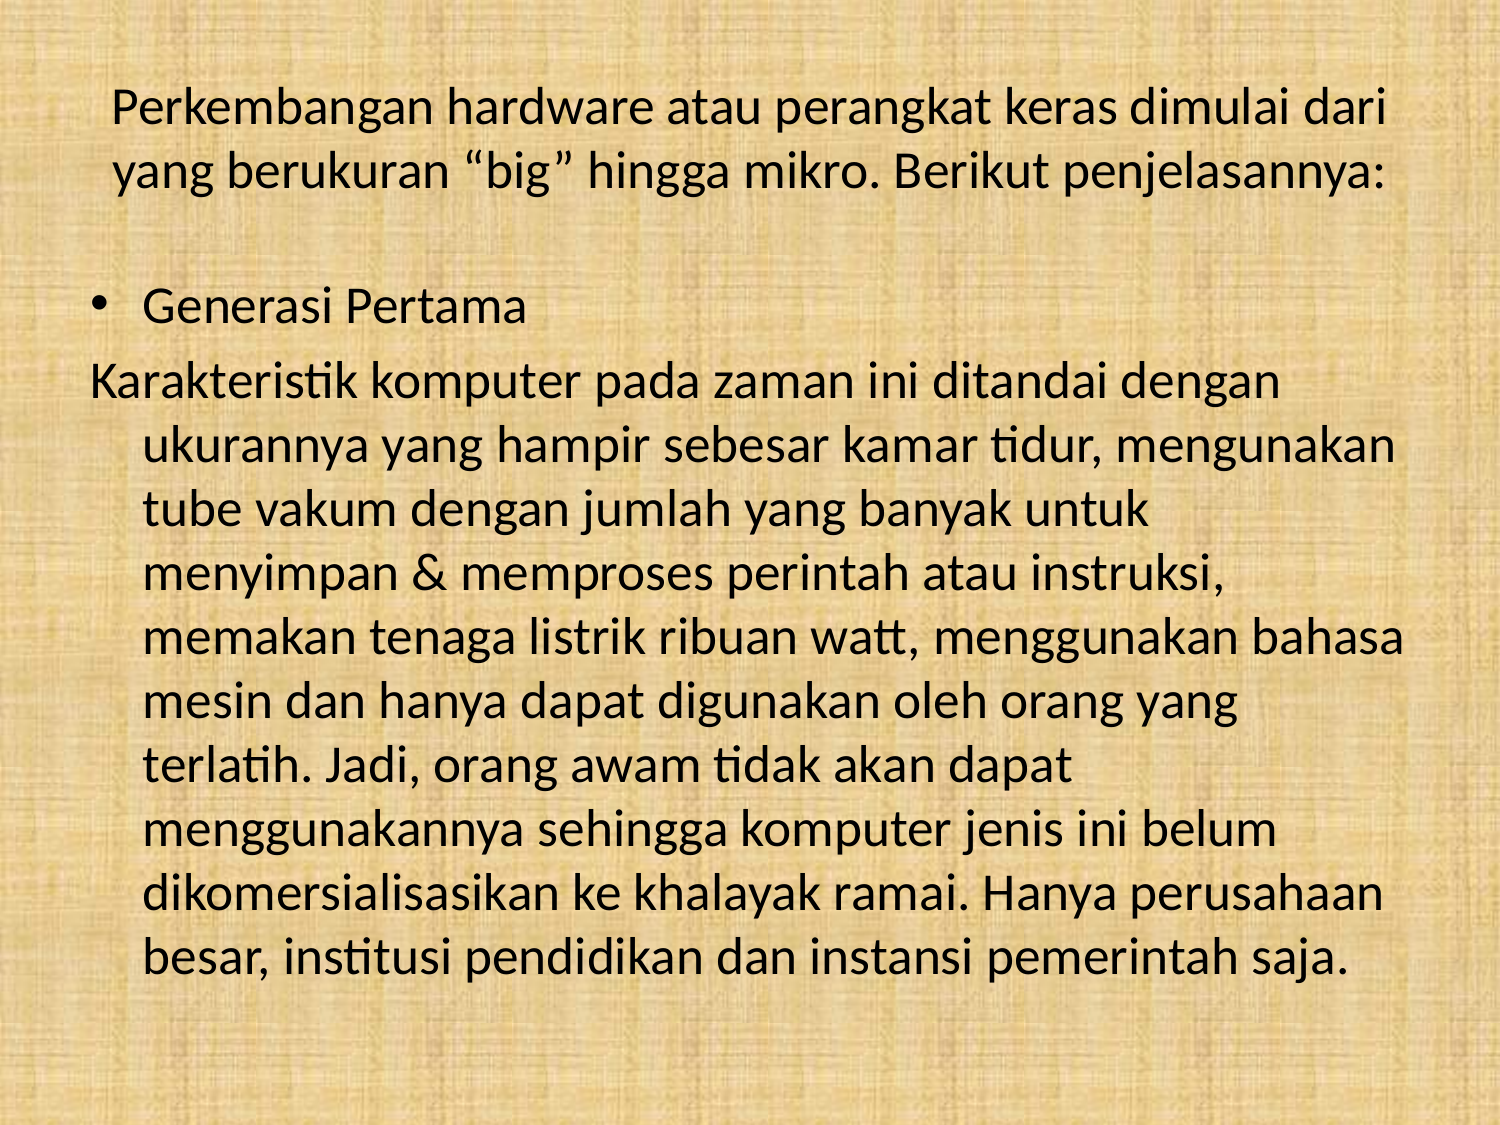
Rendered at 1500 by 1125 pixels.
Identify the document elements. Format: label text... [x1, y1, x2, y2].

picture [0, 0, 1500, 1125]
list Generasi Pertama Karakteristik komputer pada zaman ini ditandai dengan ukurannya yang hampir sebesar kamar tidur, mengunakan tube vakum dengan jumlah yang banyak untuk menyimpan & memproses perintah atau instruksi, memakan tenaga listrik ribuan watt, menggunakan bahasa mesin dan hanya dapat digunakan oleh orang yang terlatih. Jadi, orang awam tidak akan dapat menggunakannya sehingga komputer jenis ini belum dikomersialisasikan ke khalayak ramai. Hanya perusahaan besar, institusi pendidikan dan instansi pemerintah saja. [75, 262, 1425, 1005]
title Perkembangan hardware atau perangkat keras dimulai dari yang berukuran “big” hingga mikro. Berikut penjelasannya: [75, 37, 1425, 233]
